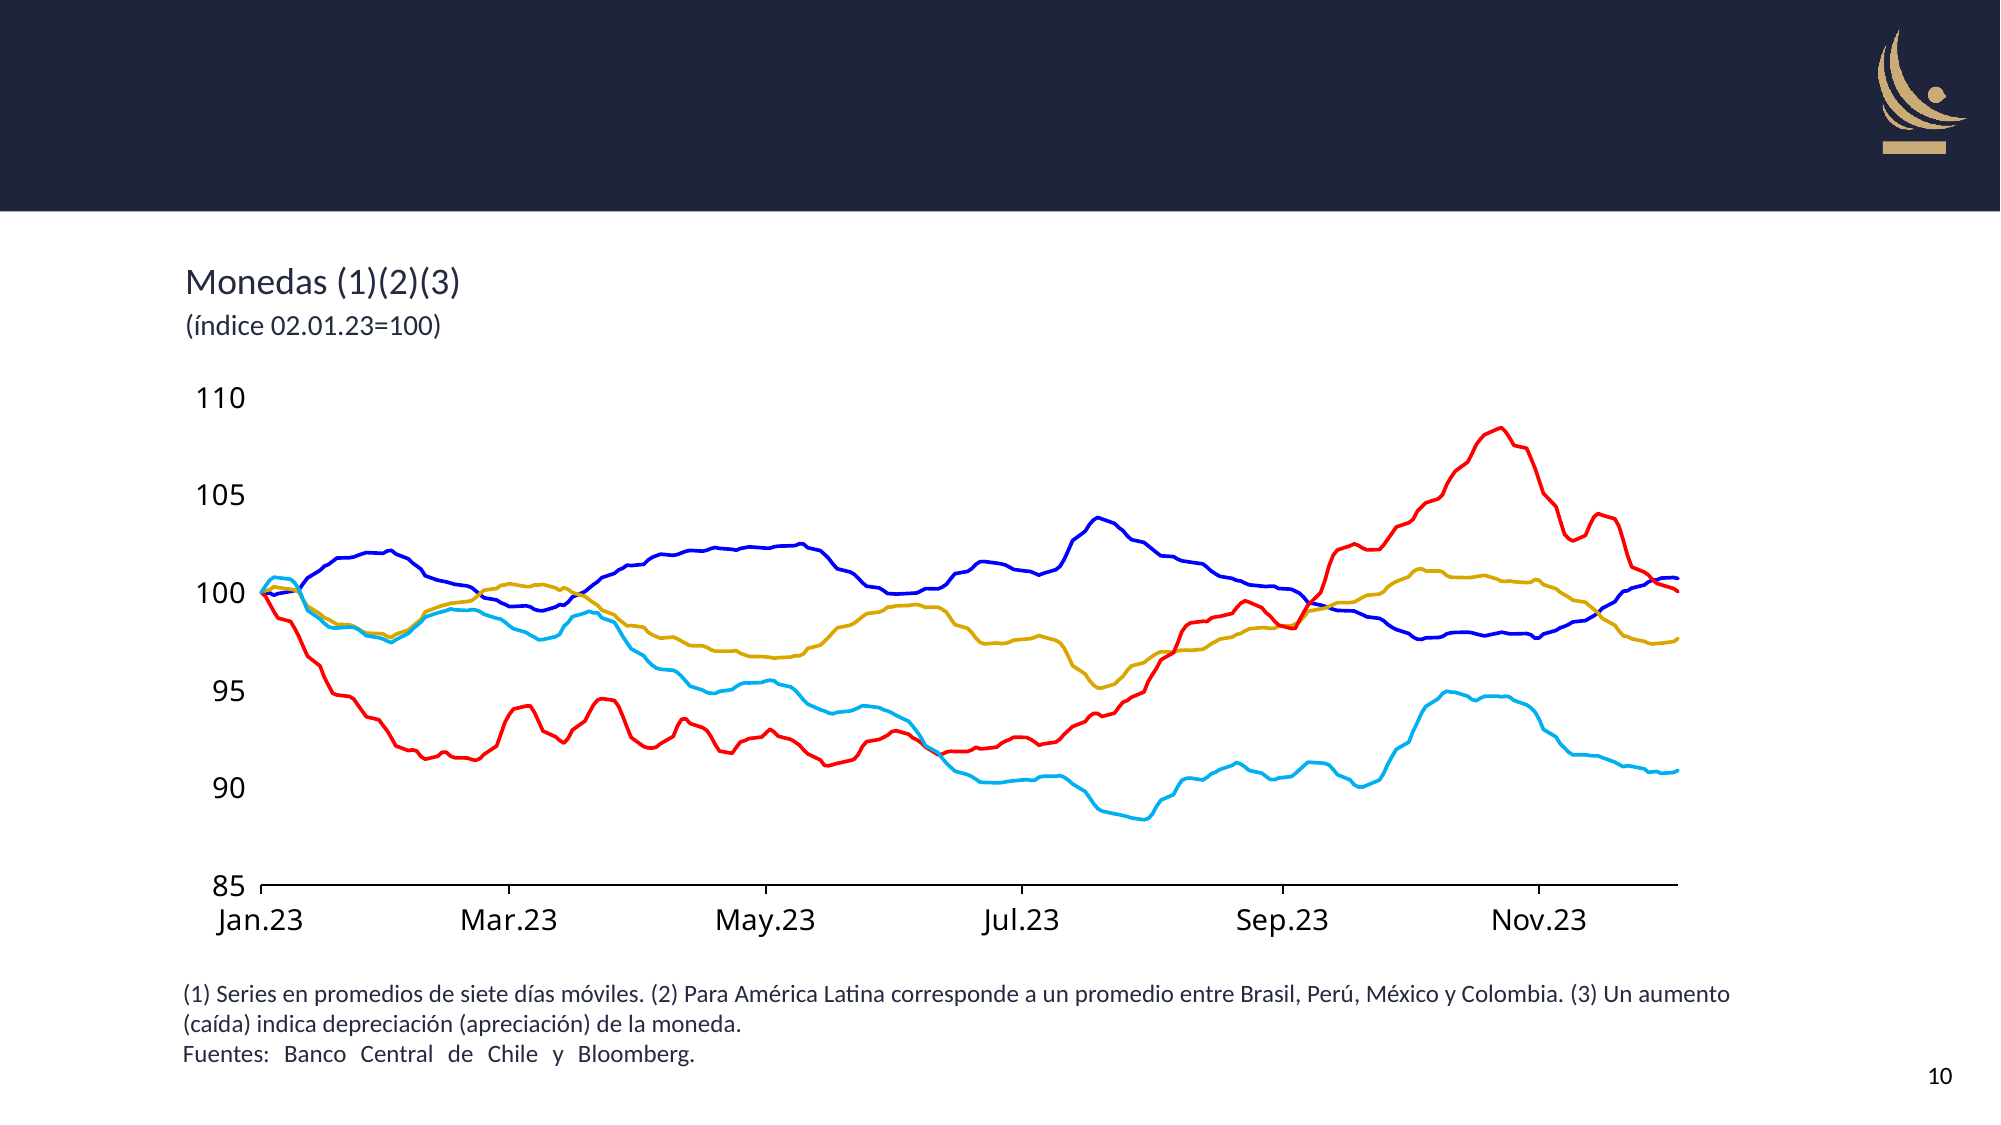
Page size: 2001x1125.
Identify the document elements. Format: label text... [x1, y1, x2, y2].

picture [1878, 27, 1968, 154]
text_box (1) Series en promedios de siete días móviles. (2) Para América Latina corresponde a un promedio entre Brasil, Perú, México y Colombia. (3) Un aumento (caída) indica depreciación (apreciación) de la moneda. Fuentes: Banco Central de Chile y Bloomberg. [168, 969, 1749, 1105]
chart [186, 377, 1731, 943]
text_box Monedas (1)(2)(3) [170, 249, 476, 310]
text_box (índice 02.01.23=100) [170, 298, 457, 349]
